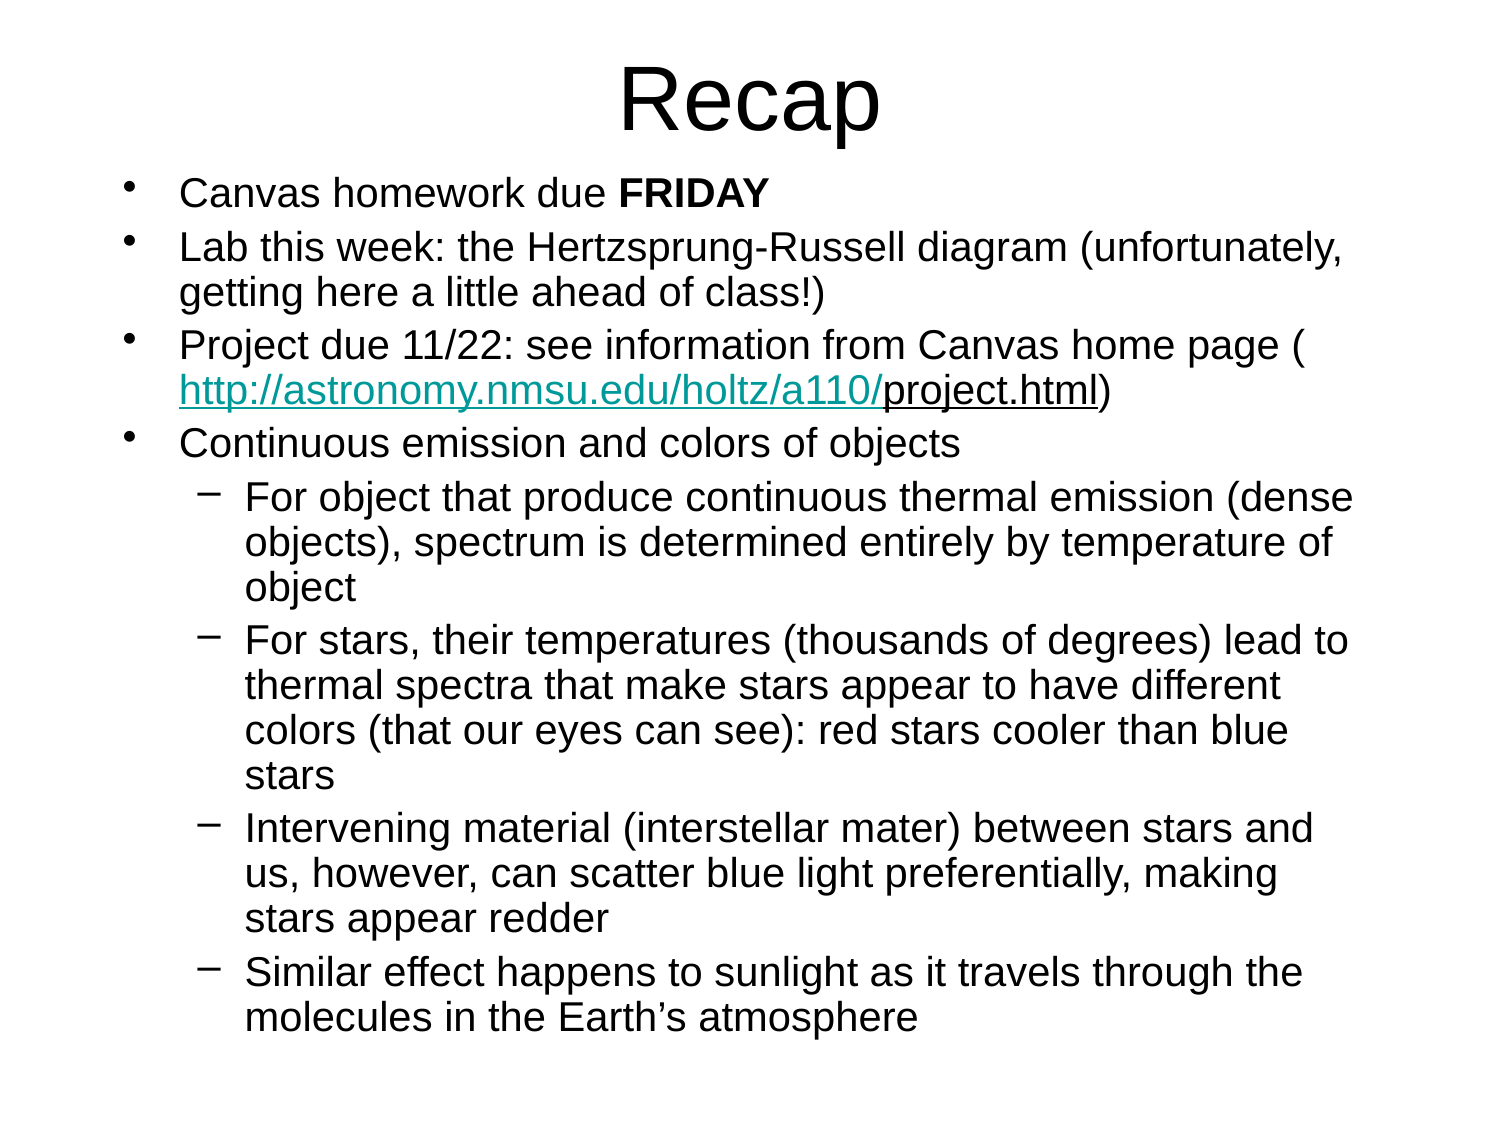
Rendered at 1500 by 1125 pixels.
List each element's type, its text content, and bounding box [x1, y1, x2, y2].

title Recap [112, 0, 1388, 188]
list Canvas homework due FRIDAY Lab this week: the Hertzsprung-Russell diagram (unfortunately, getting here a little ahead of class!) Project due 11/22: see information from Canvas home page (http://astronomy.nmsu.edu/holtz/a110/project.html) Continuous emission and colors of objects For object that produce continuous thermal emission (dense objects), spectrum is determined entirely by temperature of object For stars, their temperatures (thousands of degrees) lead to thermal spectra that make stars appear to have different colors (that our eyes can see): red stars cooler than blue stars Intervening material (interstellar mater) between stars and us, however, can scatter blue light preferentially, making stars appear redder Similar effect happens to sunlight as it travels through the molecules in the Earth’s atmosphere [107, 164, 1383, 840]
